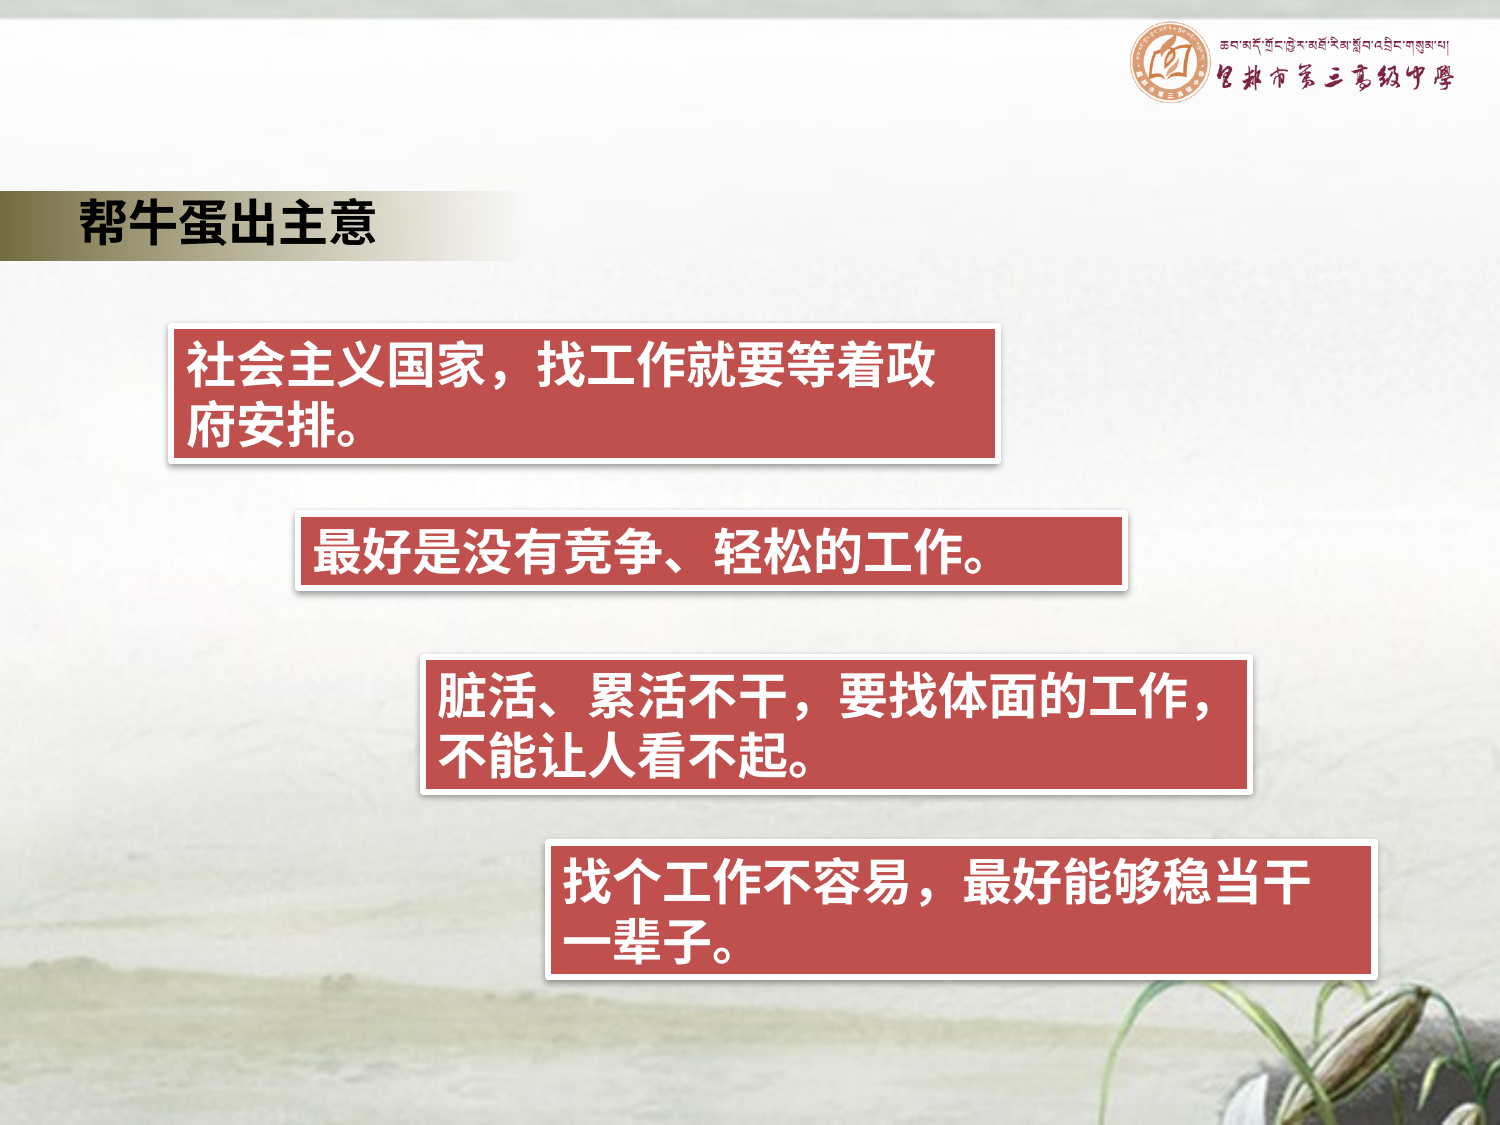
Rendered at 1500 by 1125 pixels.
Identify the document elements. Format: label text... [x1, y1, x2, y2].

text_box 最好是没有竞争、轻松的工作。 [295, 510, 1128, 591]
text_box 找个工作不容易，最好能够稳当干一辈子。 [545, 839, 1378, 980]
text_box 脏活、累活不干，要找体面的工作，不能让人看不起。 [420, 654, 1253, 795]
text_box 社会主义国家，找工作就要等着政府安排。 [168, 323, 1001, 464]
picture [0, 0, 1500, 1125]
text_box [0, 190, 528, 262]
text_box 帮牛蛋出主意 [63, 184, 561, 260]
